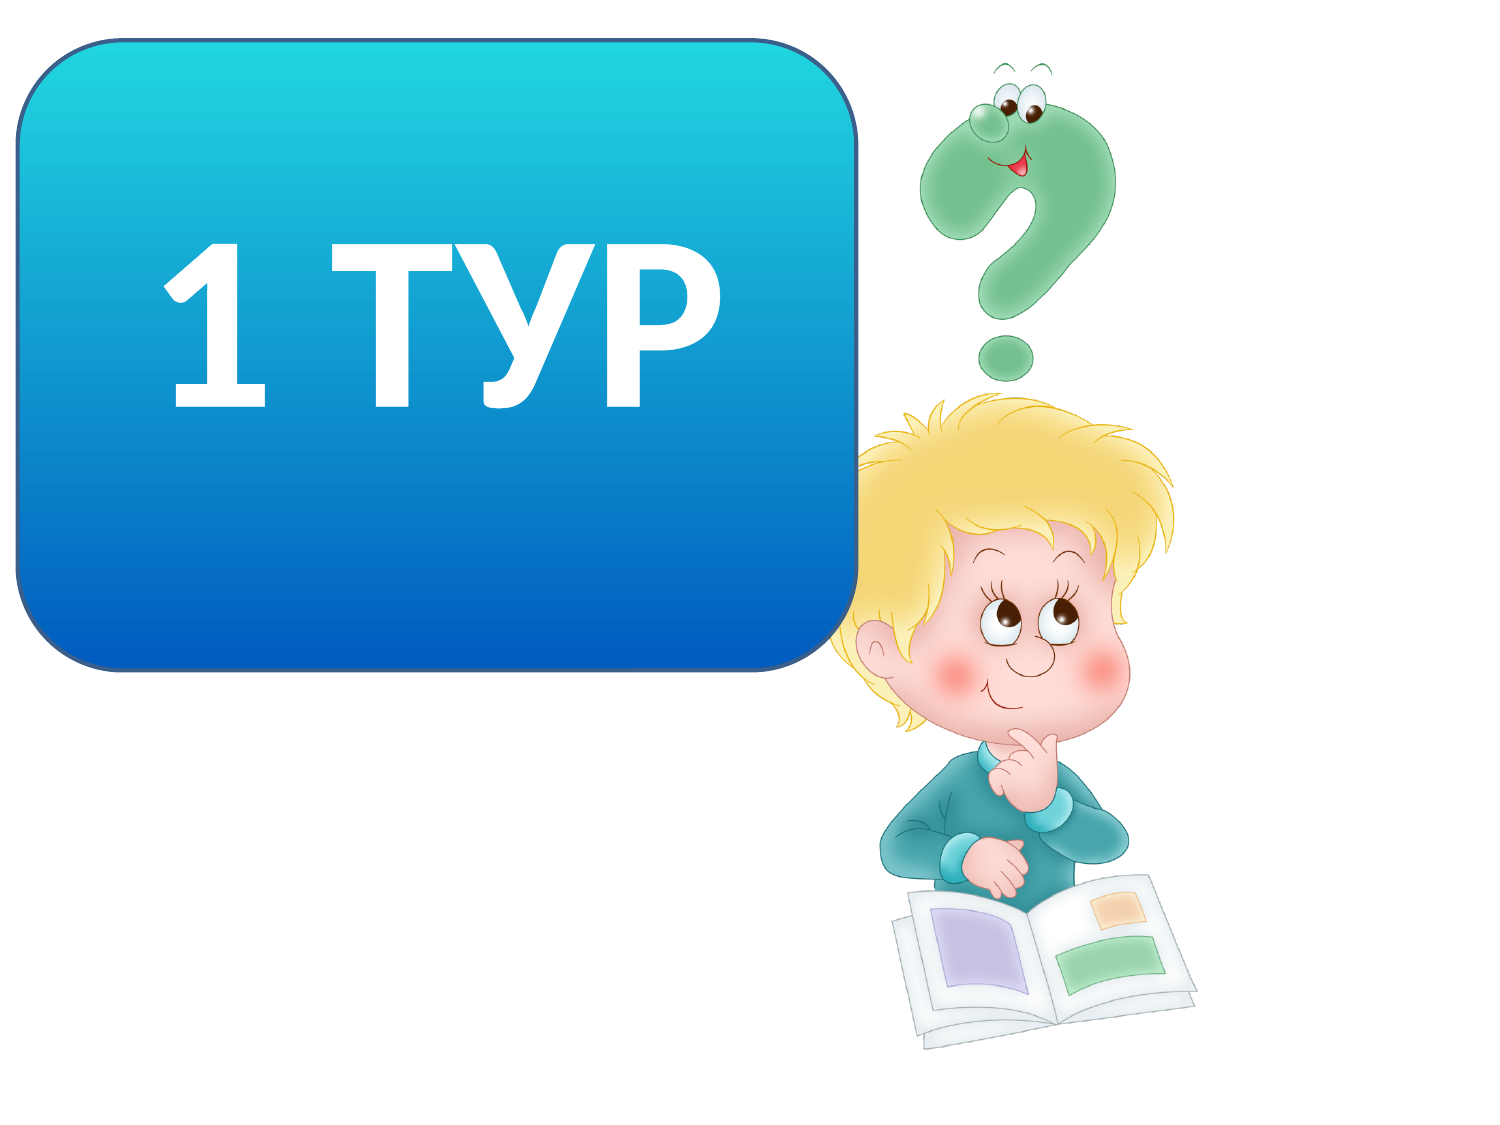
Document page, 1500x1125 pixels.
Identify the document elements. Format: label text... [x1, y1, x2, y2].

text_box [15, 38, 674, 673]
picture [678, 35, 1392, 1105]
text_box 1 ТУР [132, 149, 673, 464]
